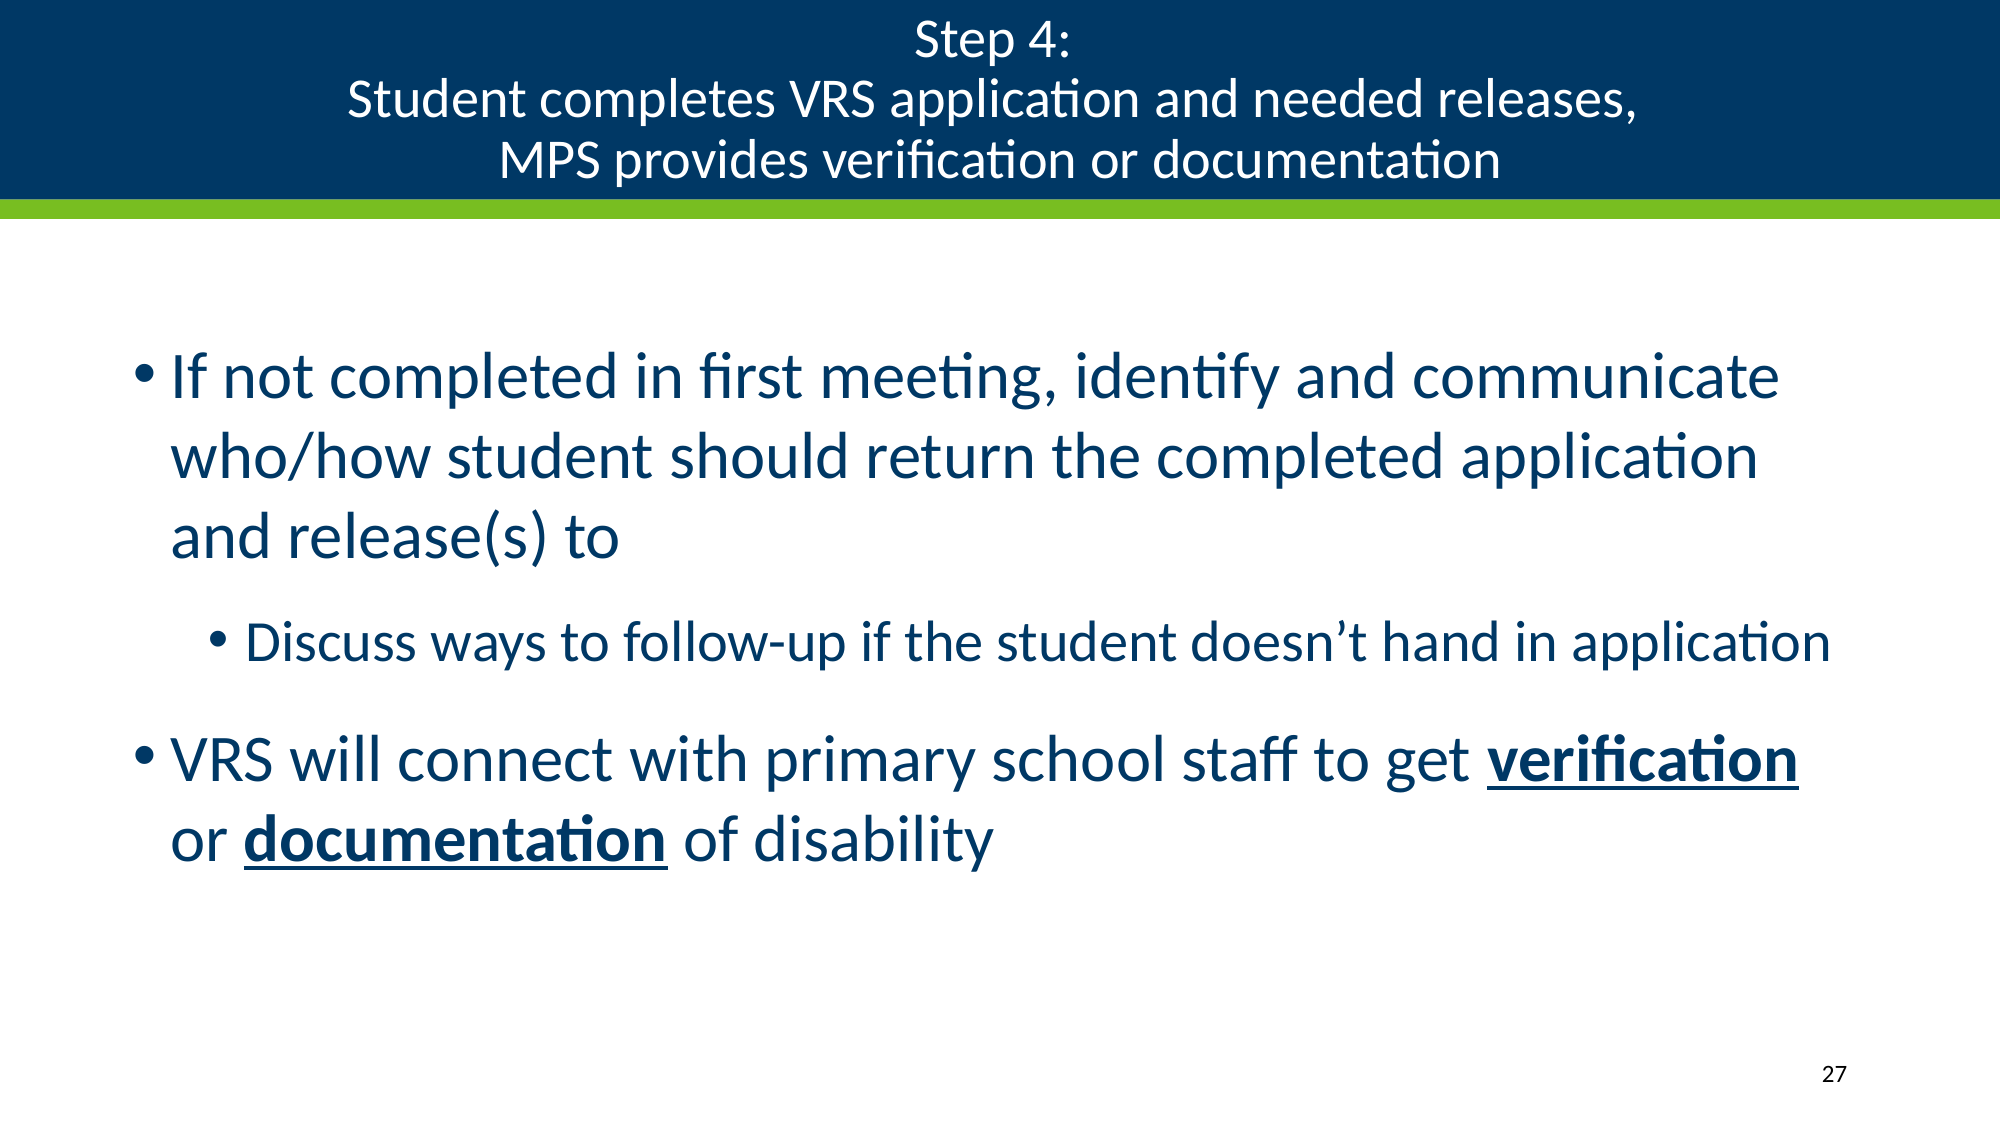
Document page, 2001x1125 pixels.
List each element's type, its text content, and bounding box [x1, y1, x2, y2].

title Step 4: Student completes VRS application and needed releases, MPS provides verification or documentation [0, 0, 2000, 200]
list If not completed in first meeting, identify and communicate who/how student should return the completed application and release(s) to Discuss ways to follow-up if the student doesn’t hand in application VRS will connect with primary school staff to get verification or documentation of disability [117, 324, 1882, 1103]
slide_number 27 [1622, 1042, 1863, 1103]
